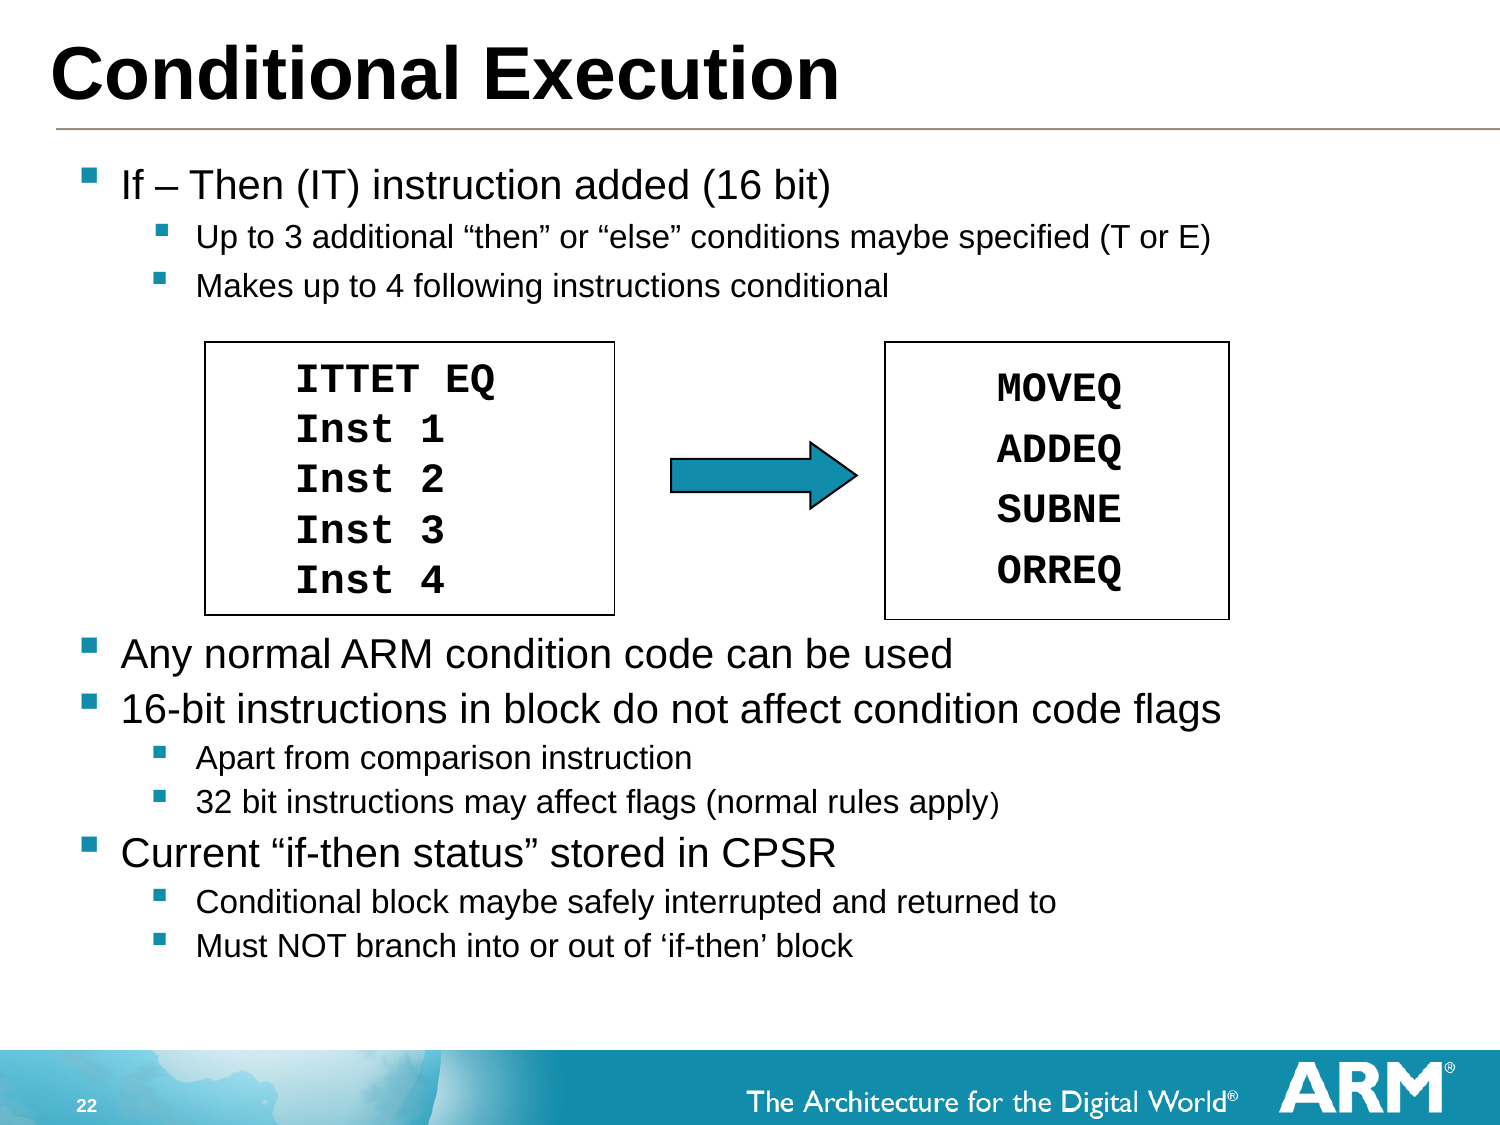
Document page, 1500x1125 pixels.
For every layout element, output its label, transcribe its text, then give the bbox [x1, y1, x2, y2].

list ITTET EQ Inst 1 Inst 2 Inst 3 Inst 4 [204, 341, 615, 616]
text_box [671, 442, 857, 509]
picture [0, 780, 1500, 1125]
text_box Any normal ARM condition code can be used 16-bit instructions in block do not affect condition code flags Apart from comparison instruction 32 bit instructions may affect flags (normal rules apply) Current “if-then status” stored in CPSR Conditional block maybe safely interrupted and returned to Must NOT branch into or out of ‘if-then’ block [62, 624, 1463, 975]
text_box If – Then (IT) instruction added (16 bit) Up to 3 additional “then” or “else” conditions maybe specified (T or E) Makes up to 4 following instructions conditional [62, 149, 1463, 338]
title Conditional Execution [35, 1, 1476, 139]
list MOVEQ ADDEQ SUBNE ORREQ [884, 341, 1230, 620]
